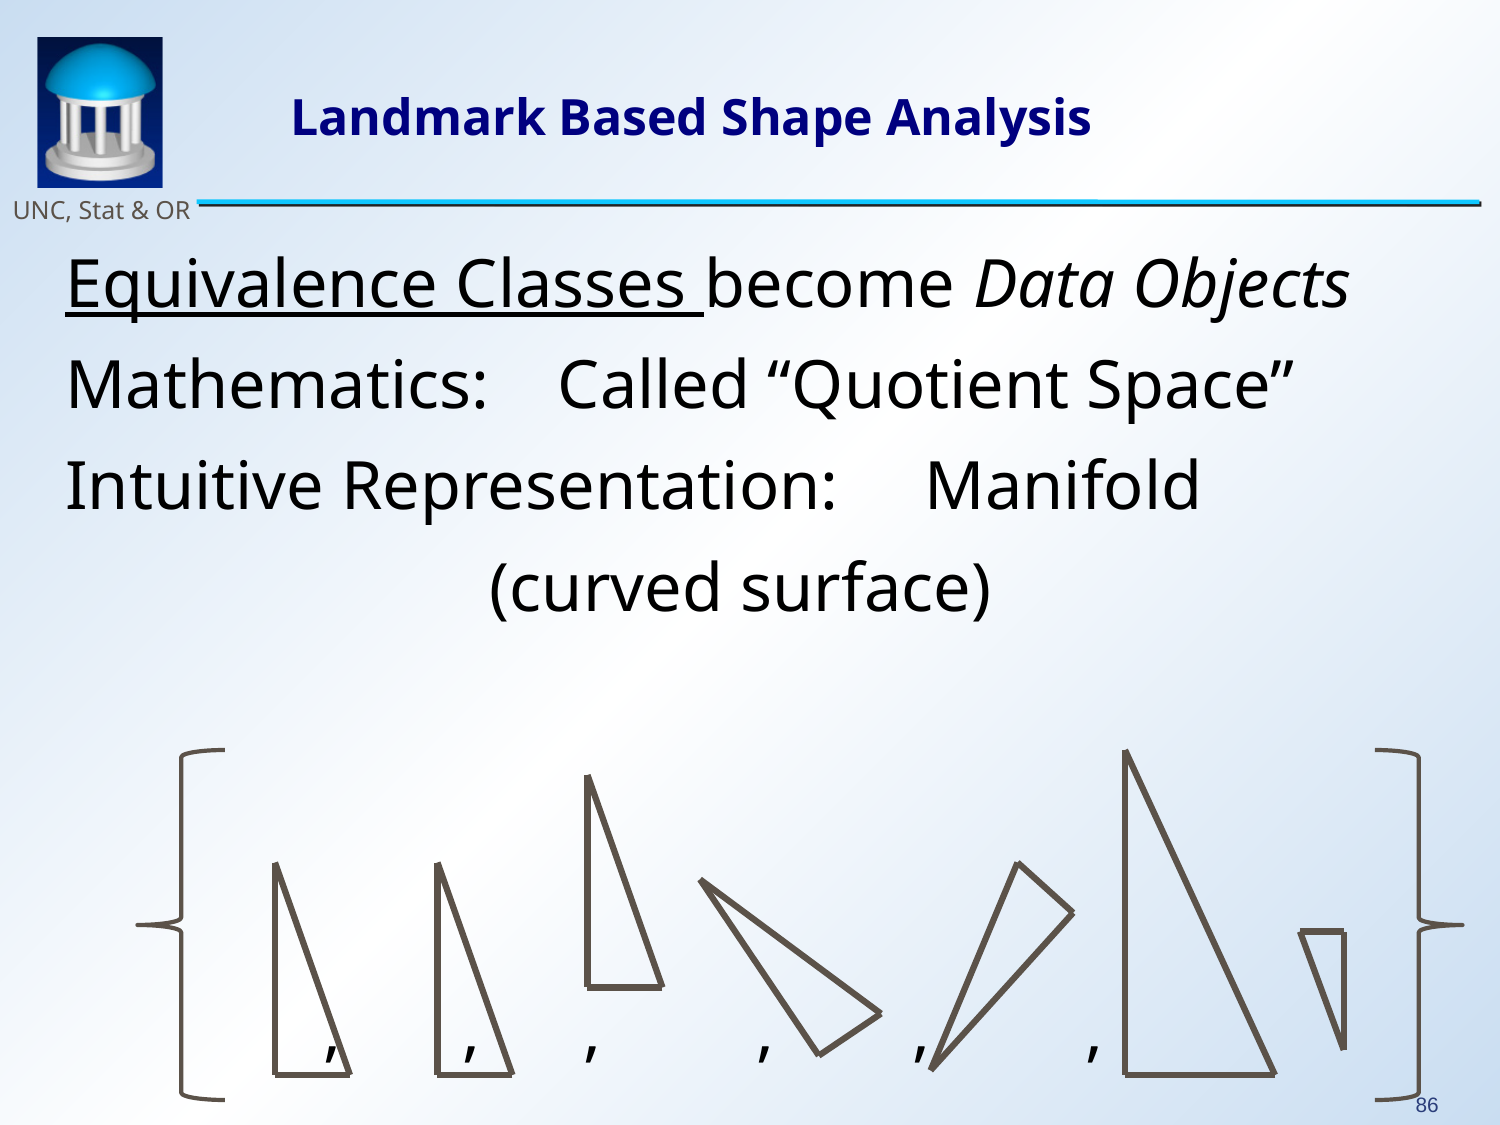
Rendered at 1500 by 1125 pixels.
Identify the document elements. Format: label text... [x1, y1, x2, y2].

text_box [1299, 931, 1344, 1051]
list Equivalence Classes become Data Objects Mathematics: Called “Quotient Space” Intuitive Representation: Manifold (curved surface) , , , , , , [49, 224, 1432, 1076]
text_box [752, 839, 829, 1053]
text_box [936, 859, 1012, 1073]
text_box [137, 750, 225, 1101]
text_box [587, 774, 663, 988]
title Landmark Based Shape Analysis [274, 74, 1448, 156]
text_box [1124, 749, 1276, 1076]
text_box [437, 862, 513, 1076]
text_box [1374, 750, 1463, 1101]
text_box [274, 862, 351, 1076]
